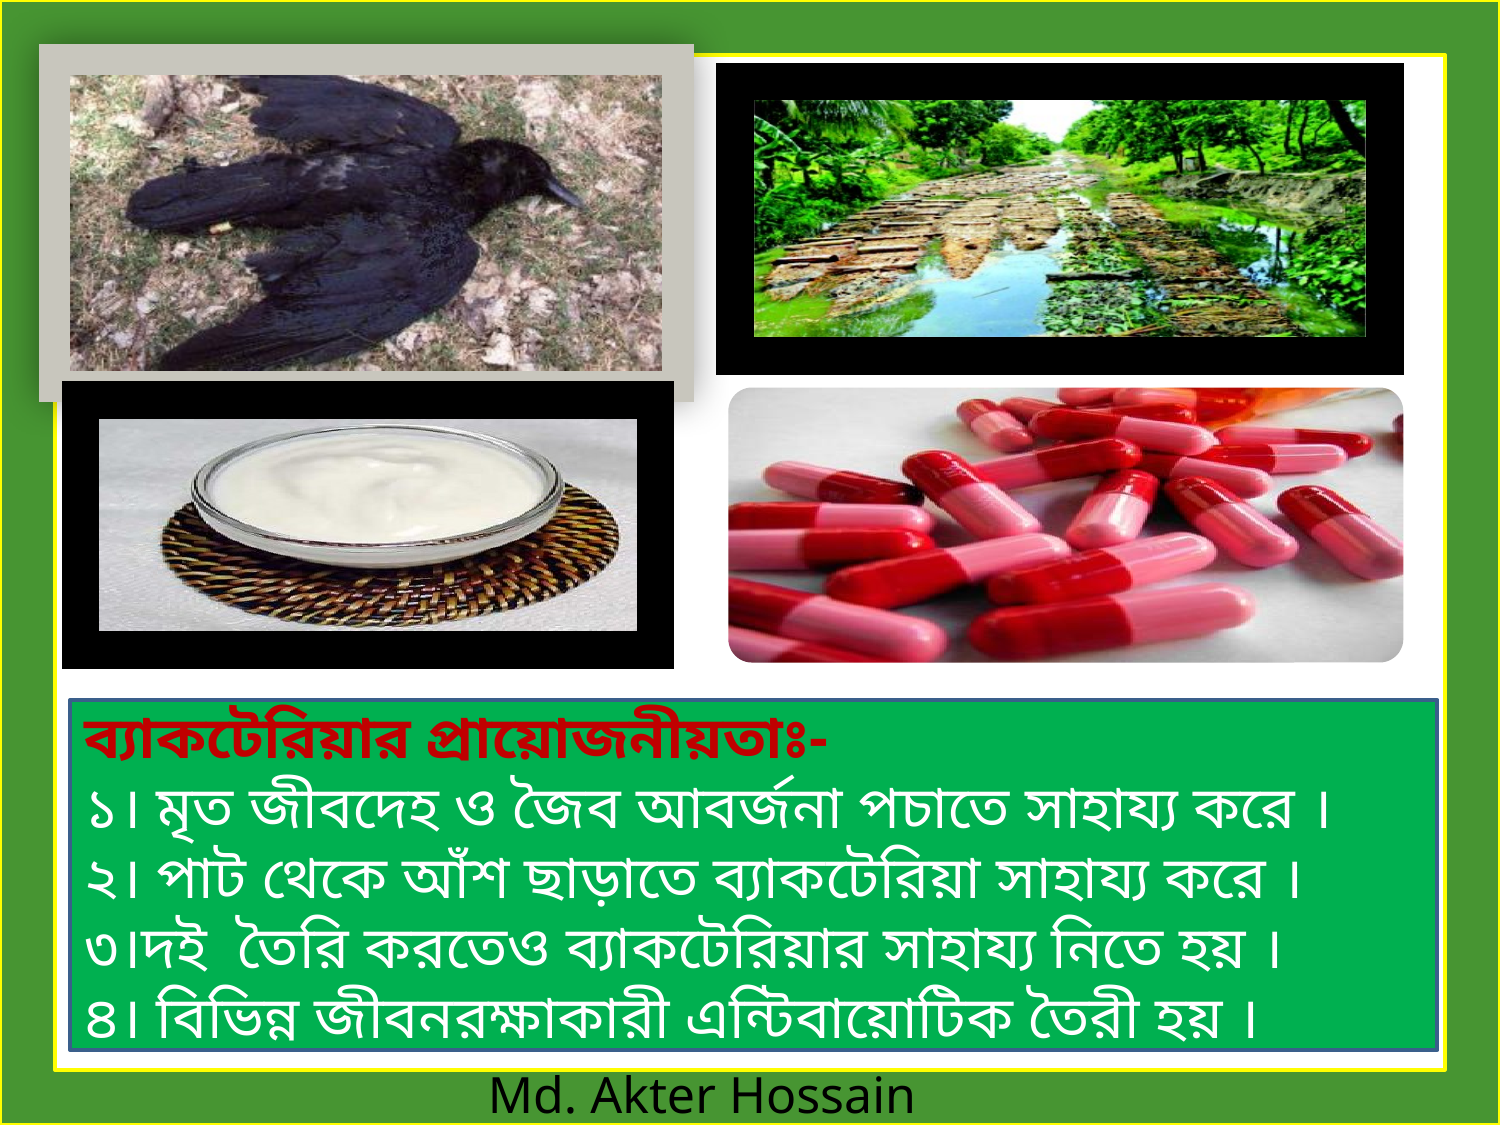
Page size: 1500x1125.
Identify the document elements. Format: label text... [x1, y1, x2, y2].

picture [69, 74, 663, 371]
picture [98, 418, 637, 632]
picture [728, 387, 1404, 663]
picture [753, 99, 1367, 338]
text_box ব্যাকটেরিয়ার প্রায়োজনীয়তাঃ- ১। মৃত জীবদেহ ও জৈব আবর্জনা পচাতে সাহায্য করে । ২। পাট থেকে আঁশ ছাড়াতে ব্যাকটেরিয়া সাহায্য করে । ৩।দই তৈরি করতেও ব্যাকটেরিয়ার সাহায্য নিতে হয় । ৪। বিভিন্ন জীবনরক্ষাকারী এন্টিবায়োটিক তৈরী হয় । [68, 698, 1439, 1052]
